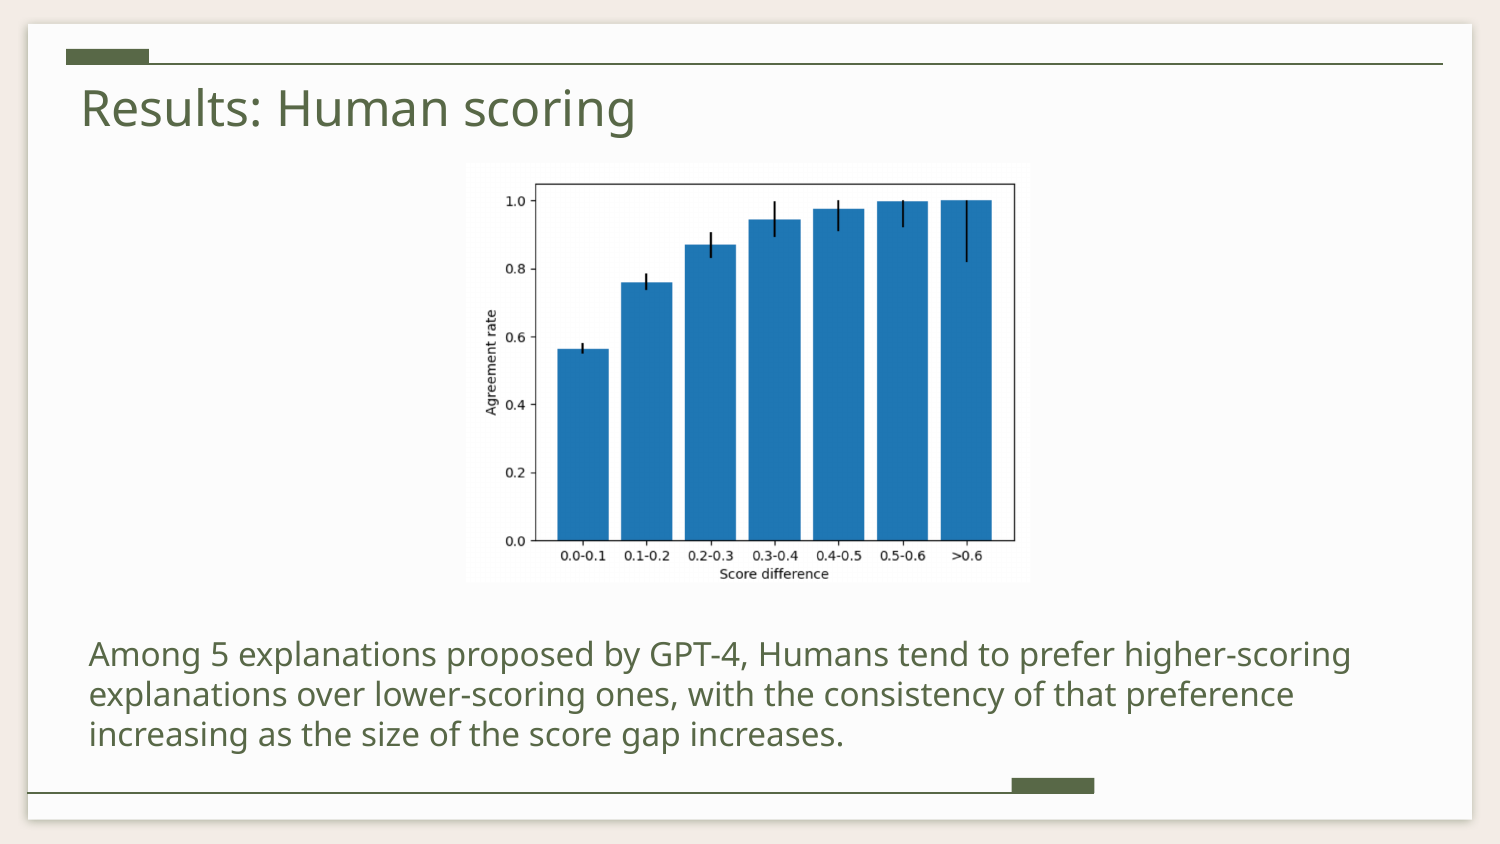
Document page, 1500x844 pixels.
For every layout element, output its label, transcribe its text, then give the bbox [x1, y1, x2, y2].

picture [465, 163, 1031, 584]
text_box [45, 135, 1452, 751]
title Results: Human scoring [65, 61, 1330, 135]
text_box Among 5 explanations proposed by GPT-4, Humans tend to prefer higher-scoring explanations over lower-scoring ones, with the consistency of that preference increasing as the size of the score gap increases. [48, 617, 1458, 783]
